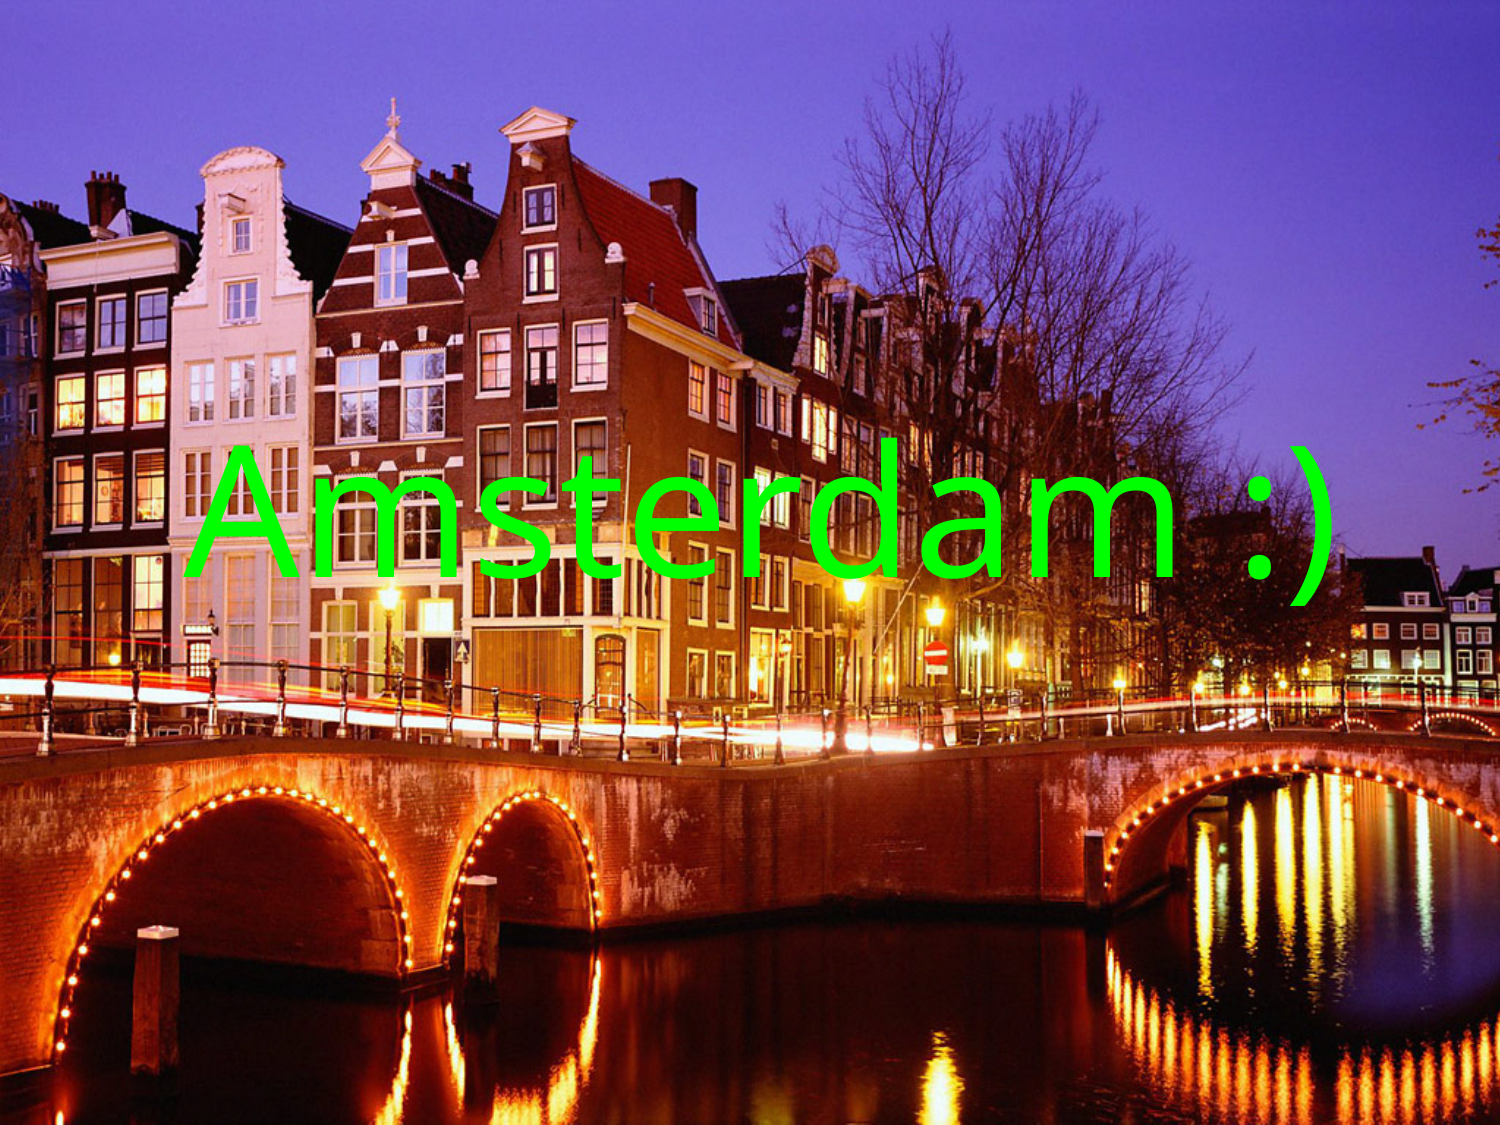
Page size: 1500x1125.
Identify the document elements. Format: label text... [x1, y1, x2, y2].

picture [0, 0, 1500, 1125]
title Amsterdam :) [88, 432, 1435, 776]
